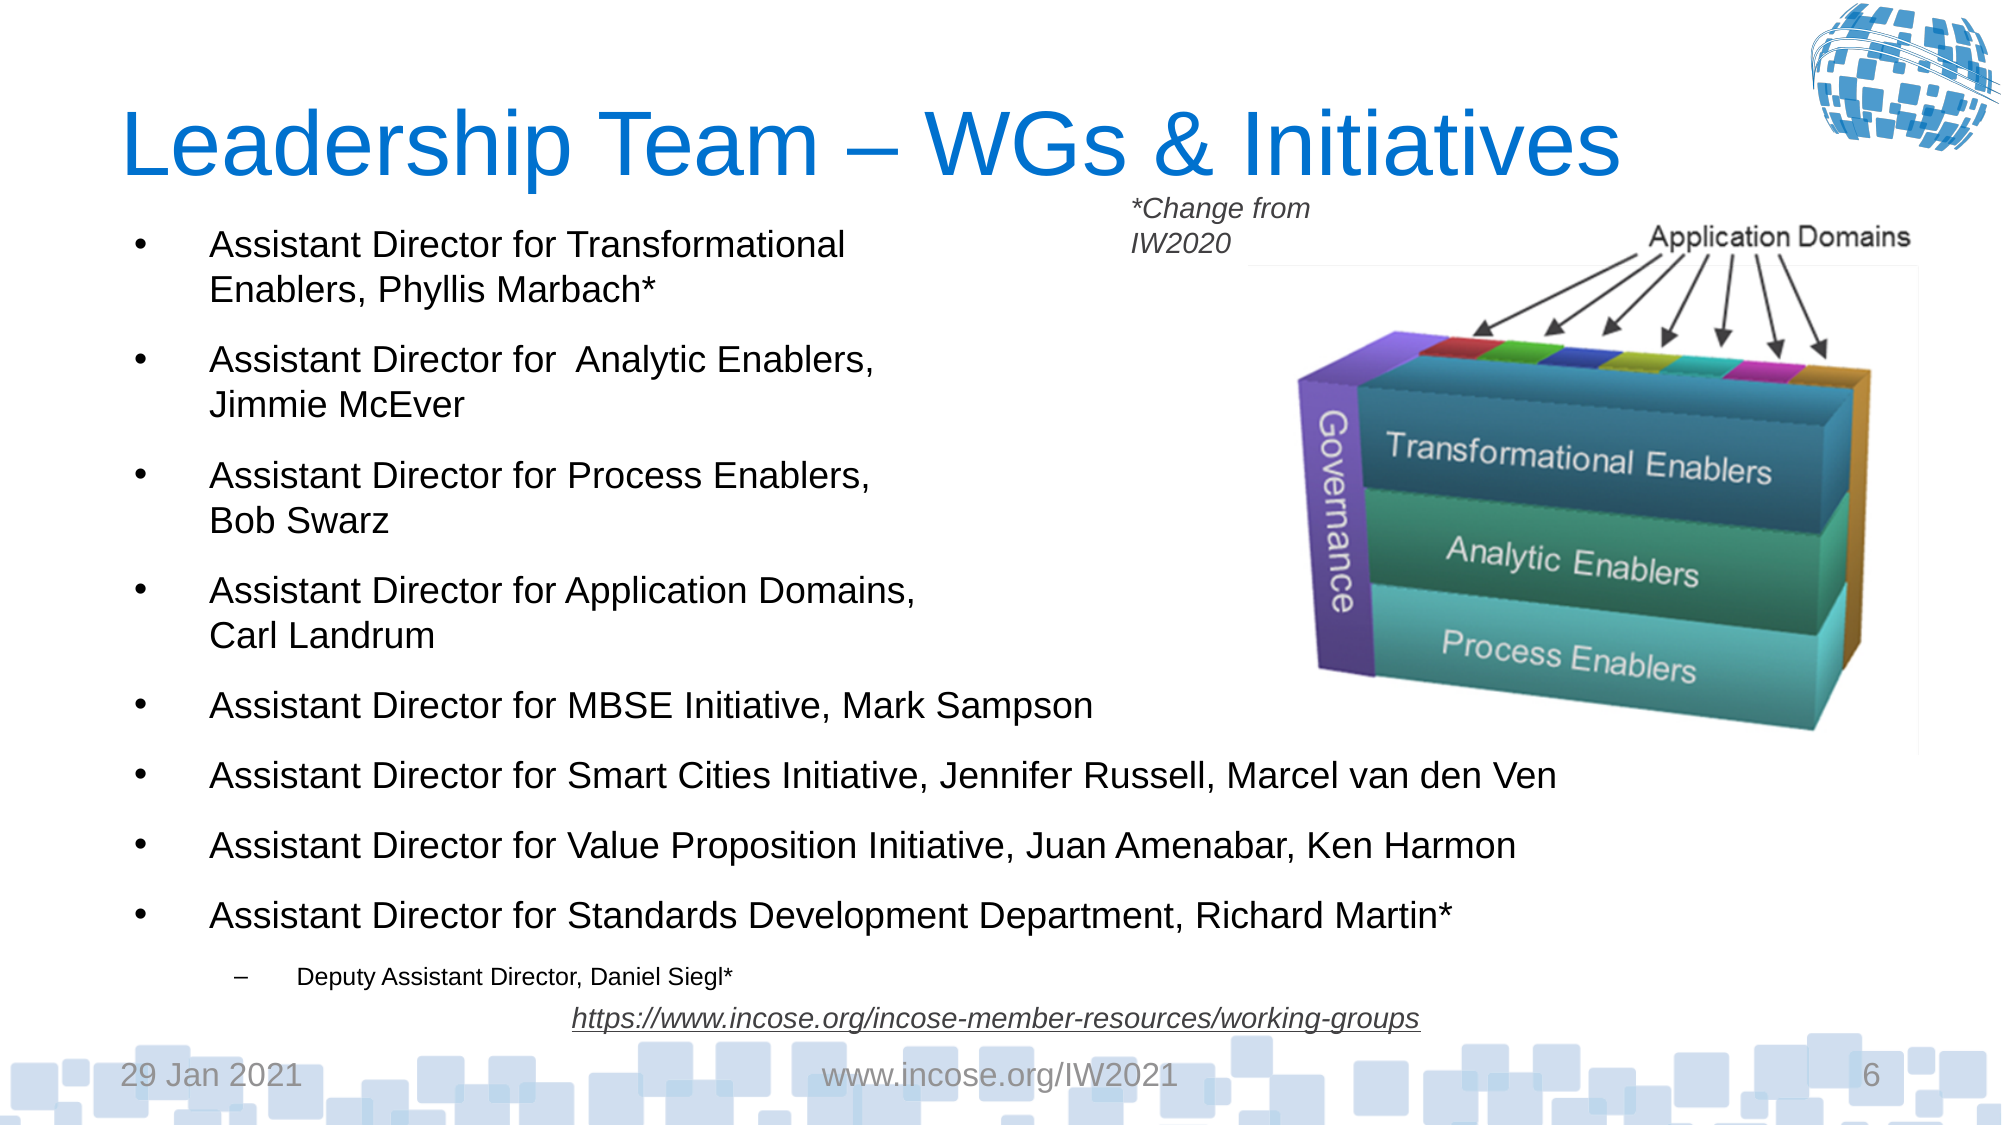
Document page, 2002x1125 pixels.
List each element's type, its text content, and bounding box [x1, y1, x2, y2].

footer www.incose.org/IW2021 [683, 1042, 1318, 1103]
text_box https://www.incose.org/incose-member-resources/working-groups [531, 992, 1470, 1043]
text_box *Change from IW2020 [1115, 182, 1435, 267]
slide_number 6 [1434, 1042, 1901, 1103]
list Assistant Director for Transformational Enablers, Phyllis Marbach* Assistant Director for Analytic Enablers, Jimmie McEver Assistant Director for Process Enablers, Bob Swarz Assistant Director for Application Domains, Carl Landrum Assistant Director for MBSE Initiative, Mark Sampson Assistant Director for Smart Cities Initiative, Jennifer Russell, Marcel van den Ven Assistant Director for Value Proposition Initiative, Juan Amenabar, Ken Harmon Assistant Director for Standards Development Department, Richard Martin* Deputy Assistant Director, Daniel Siegl* [114, 210, 1915, 953]
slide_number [100, 1042, 567, 1103]
picture [0, 0, 2002, 1125]
title Leadership Team – WGs & Initiatives [100, 45, 1901, 233]
